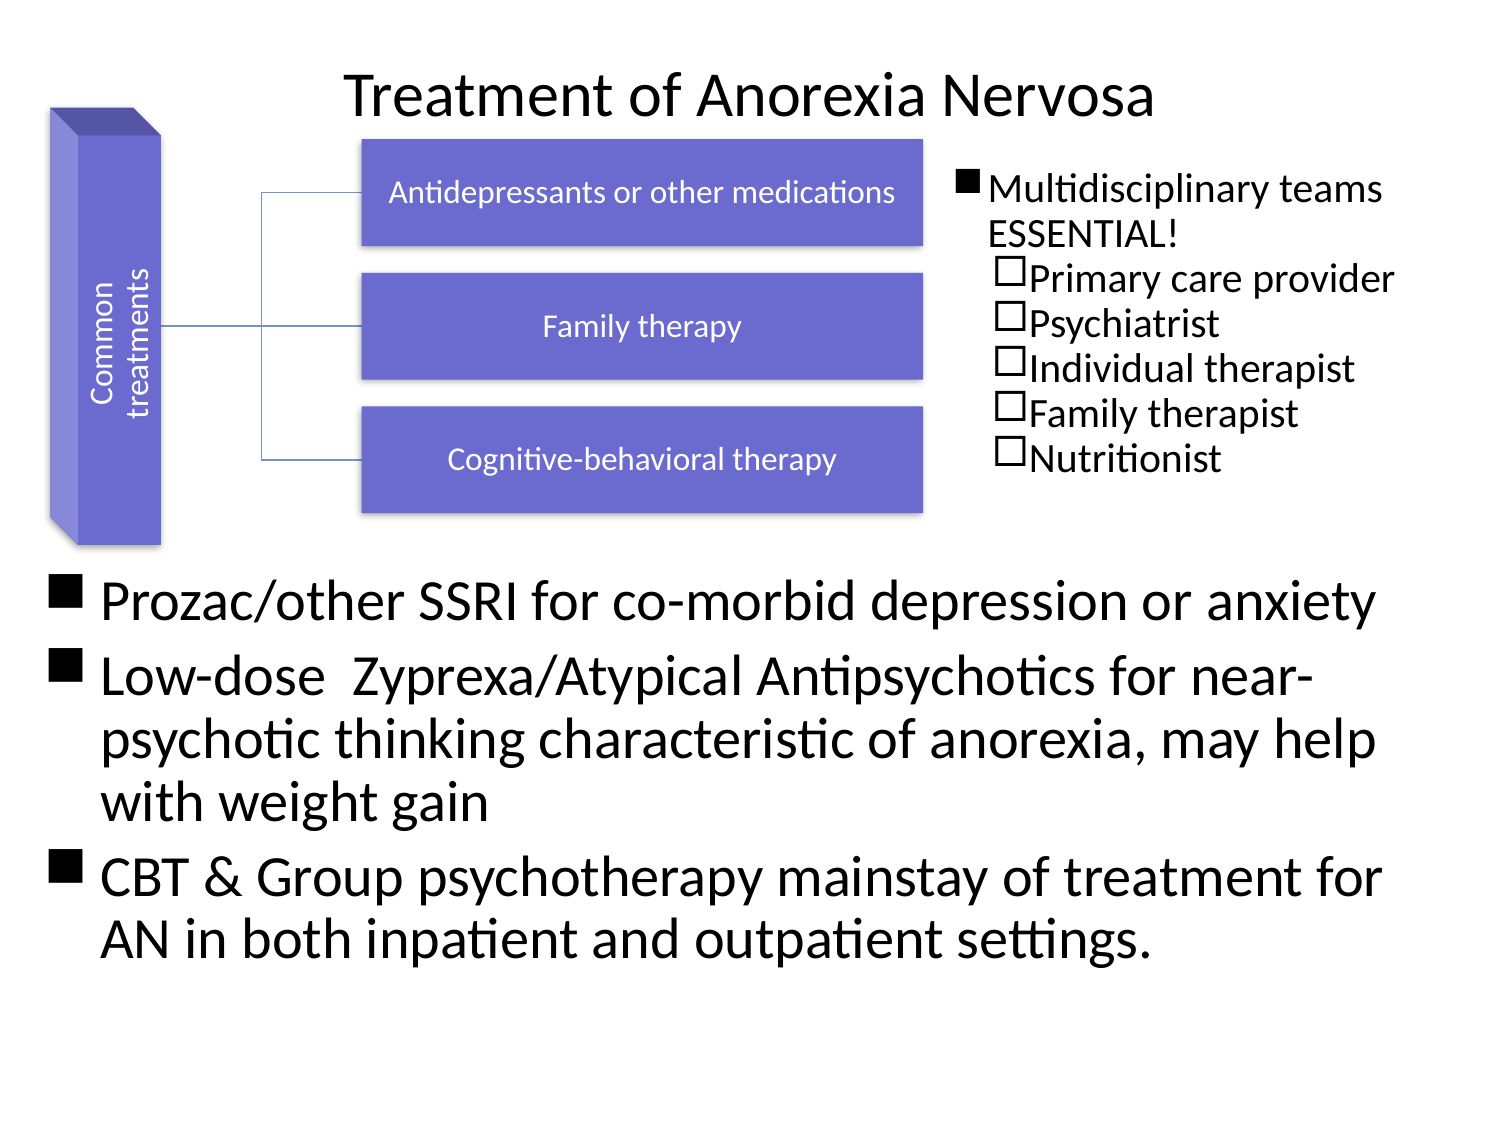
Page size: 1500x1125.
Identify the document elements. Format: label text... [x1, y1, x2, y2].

title Treatment of Anorexia Nervosa [1105, 45, 1425, 138]
text_box Prozac/other SSRI for co-morbid depression or anxiety Low-dose Zyprexa/Atypical Antipsychotics for near-psychotic thinking characteristic of anorexia, may help with weight gain CBT & Group psychotherapy mainstay of treatment for AN in both inpatient and outpatient settings. [29, 563, 1425, 979]
text_box Multidisciplinary teams ESSENTIAL! Primary care provider Psychiatrist Individual therapist Family therapist Nutritionist [1108, 159, 1467, 490]
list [0, 44, 1104, 608]
